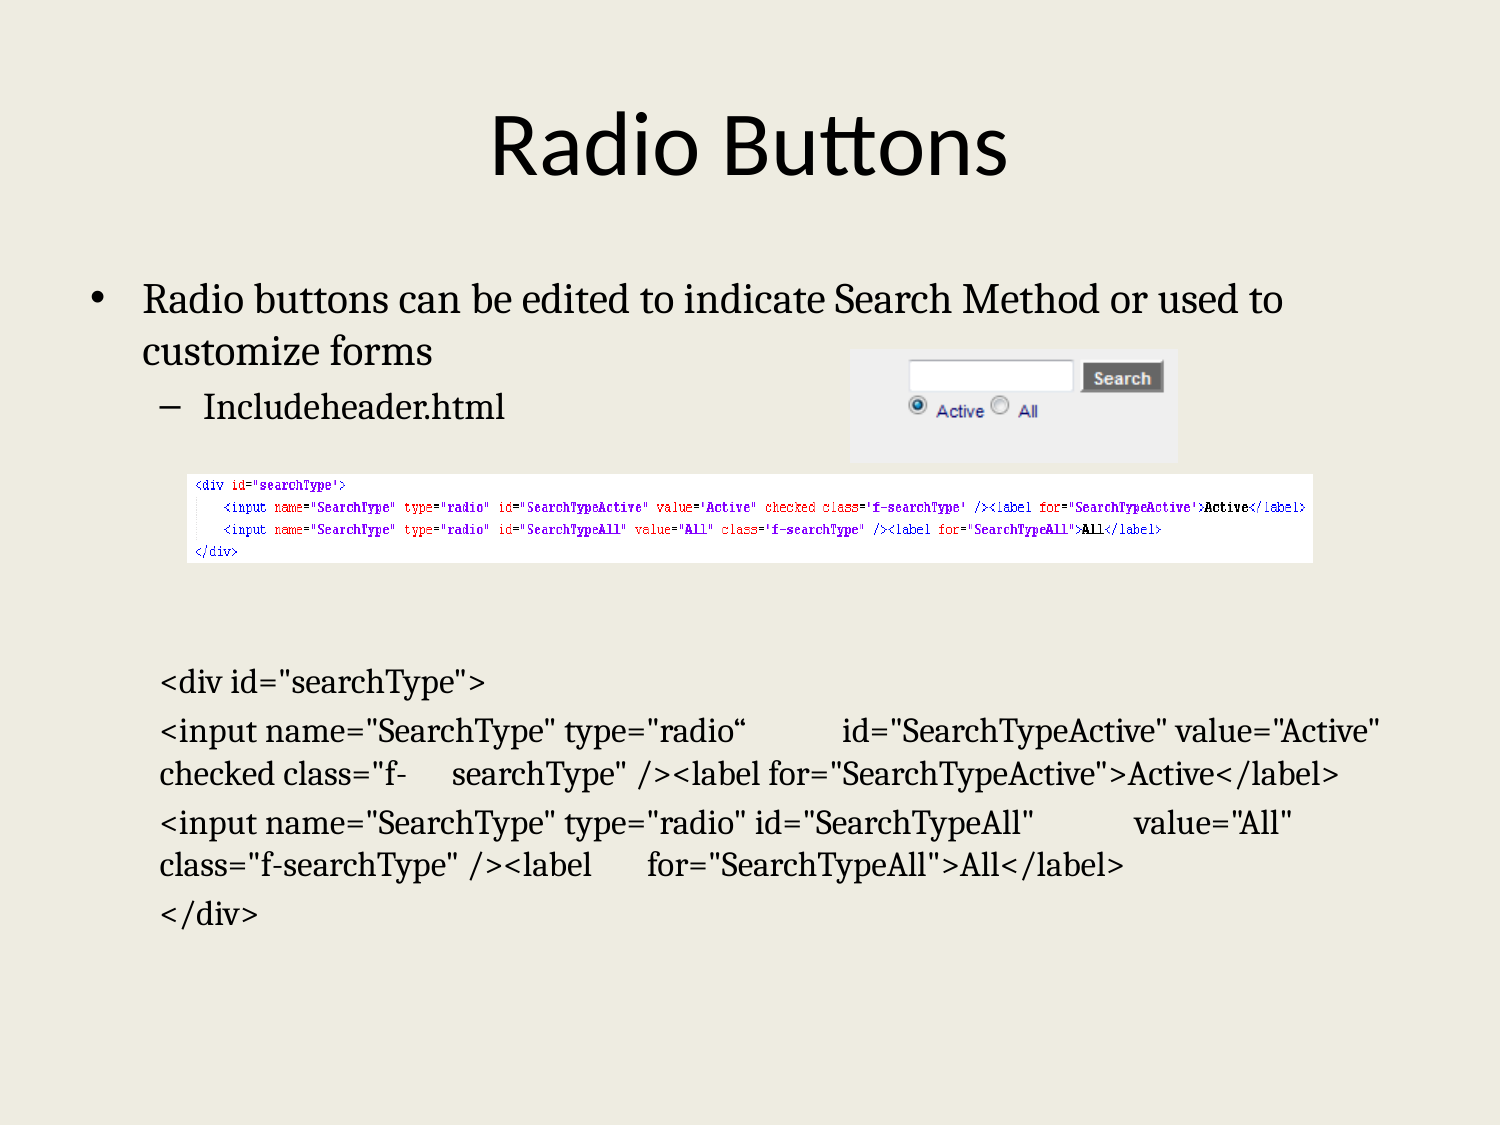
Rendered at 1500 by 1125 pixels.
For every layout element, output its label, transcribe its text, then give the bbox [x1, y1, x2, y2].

picture [850, 349, 1178, 463]
title Radio Buttons [75, 45, 1425, 233]
picture [187, 474, 1313, 563]
list Radio buttons can be edited to indicate Search Method or used to customize forms Includeheader.html <div id="searchType"> <input name="SearchType" type="radio“ id="SearchTypeActive" value="Active" checked class="f- searchType" /><label for="SearchTypeActive">Active</label> <input name="SearchType" type="radio" id="SearchTypeAll" value="All" class="f-searchType" /><label for="SearchTypeAll">All</label> </div> [75, 262, 1425, 1005]
